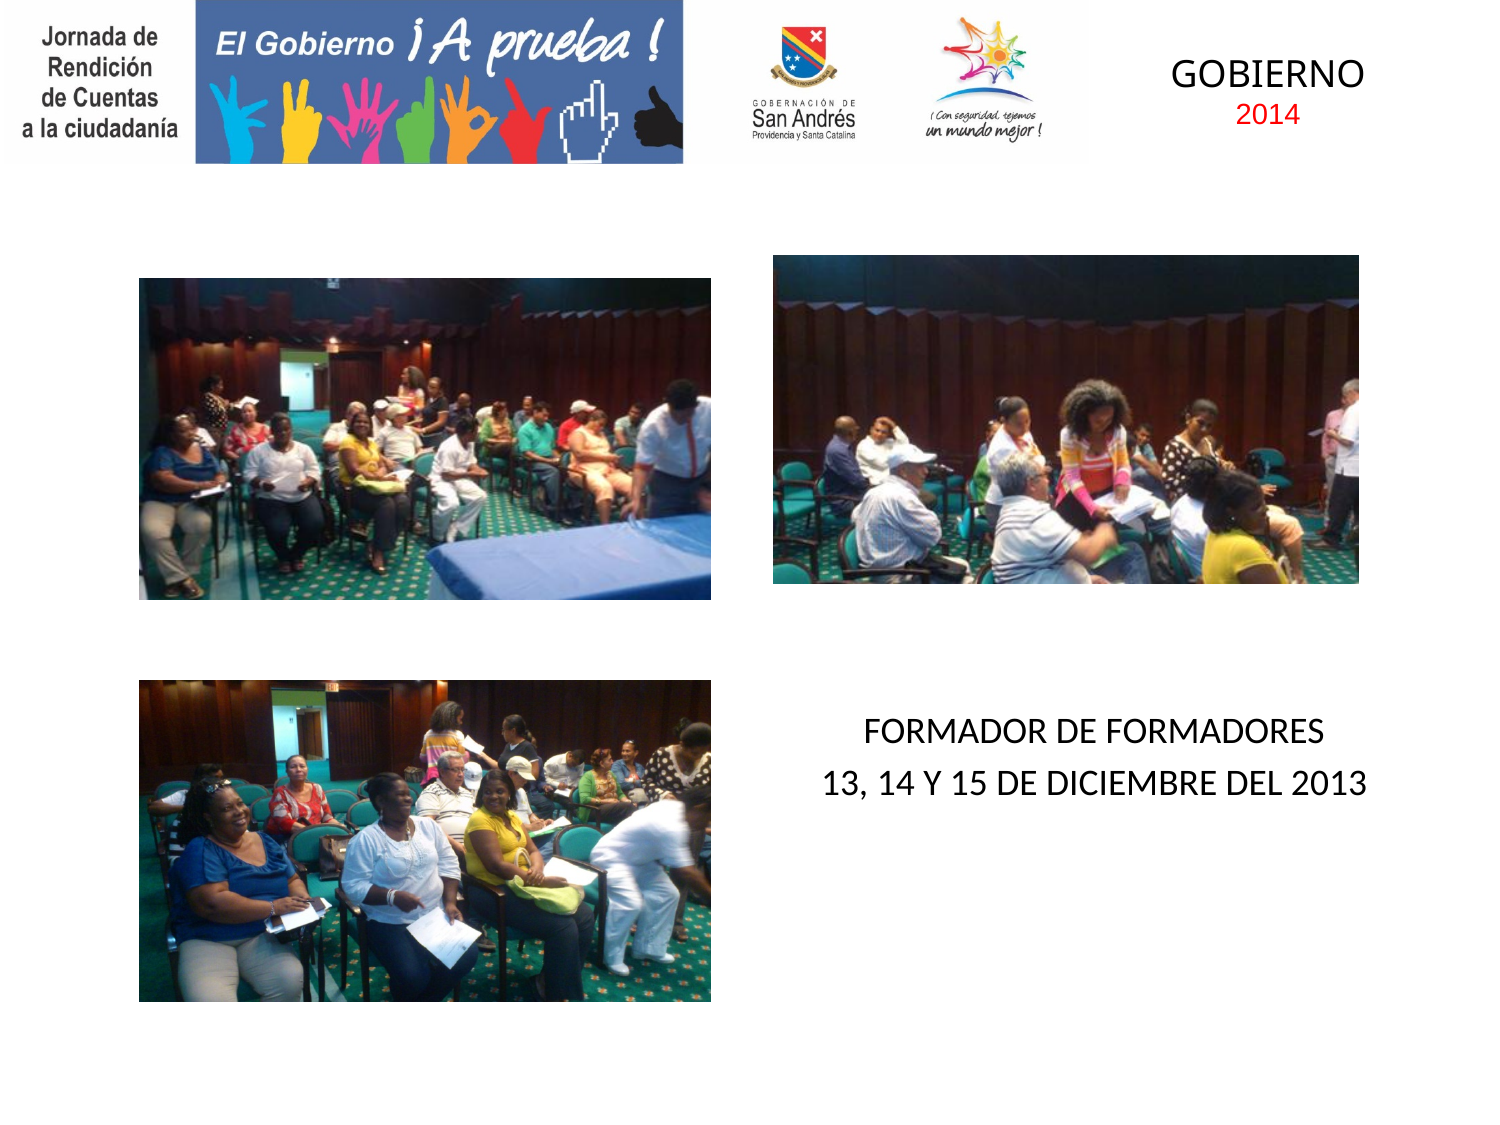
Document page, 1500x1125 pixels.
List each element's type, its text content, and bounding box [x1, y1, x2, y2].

picture [4, 0, 1089, 164]
picture [773, 255, 1359, 585]
text_box GOBIERNO 2014 [1093, 42, 1456, 138]
picture [139, 277, 711, 600]
picture [139, 680, 711, 1002]
text_box Formador de Formadores 13, 14 y 15 de diciembre del 2013 [797, 692, 1392, 811]
